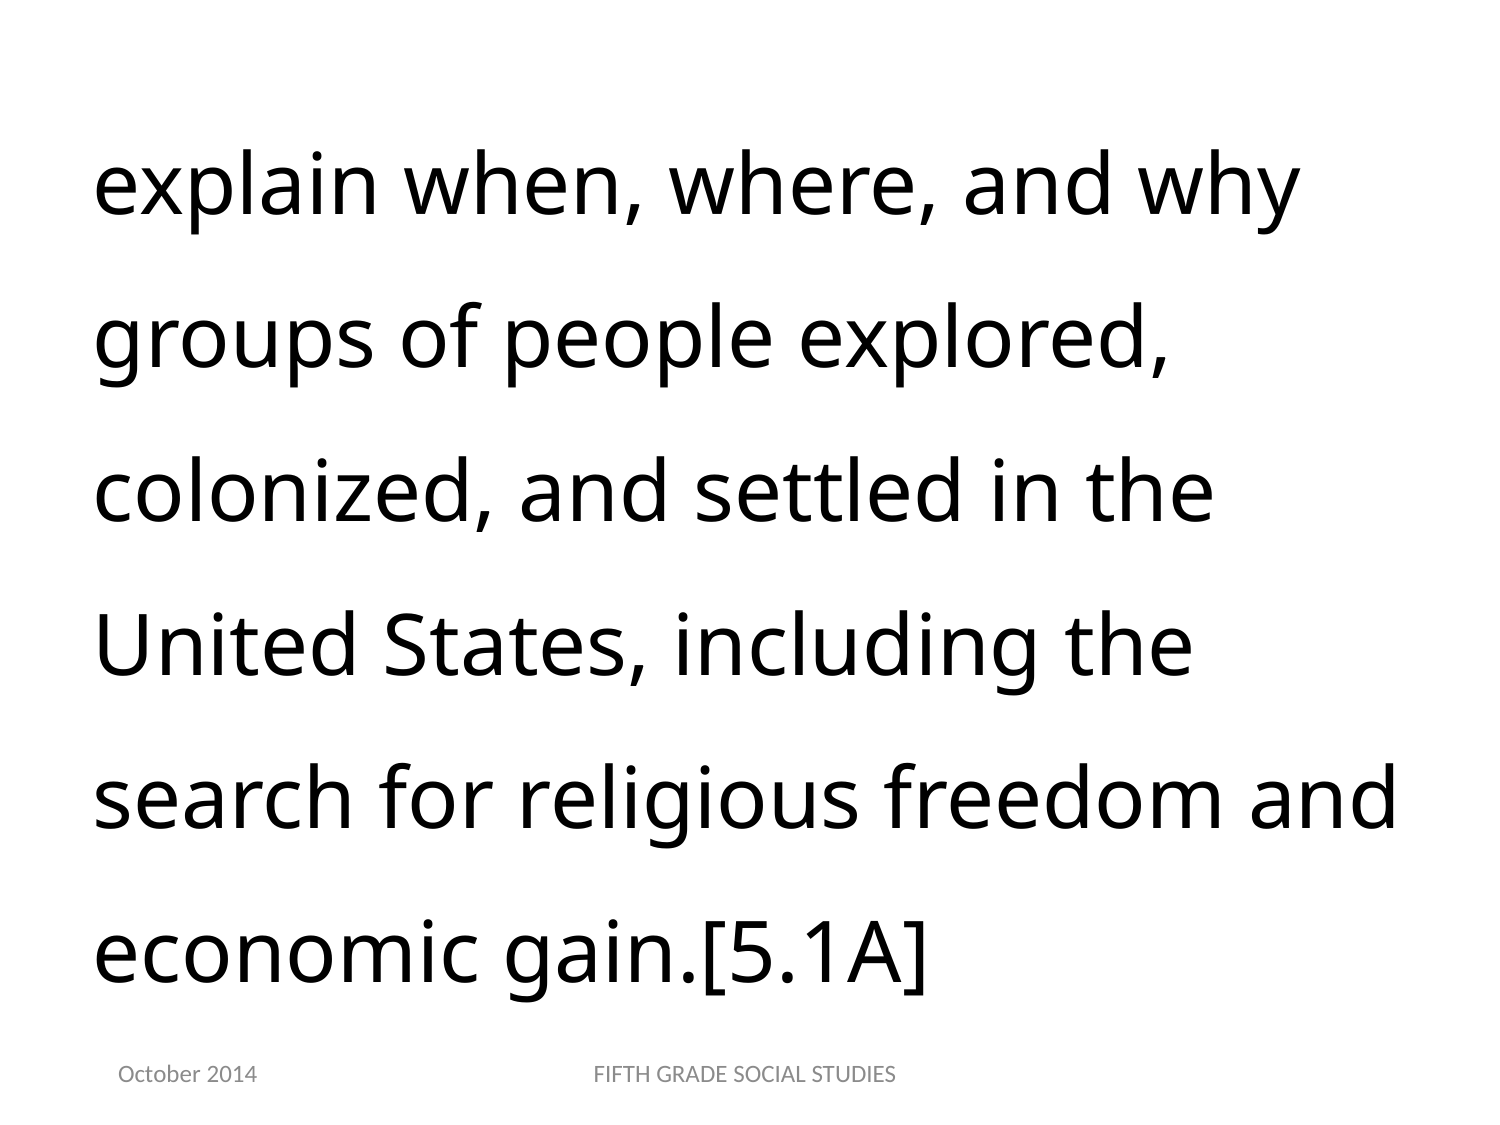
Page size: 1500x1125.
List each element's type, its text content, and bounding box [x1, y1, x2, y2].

subtitle explain when, where, and why groups of people explored, colonized, and settled in the United States, including the search for religious freedom and economic gain.[5.1A] [78, 70, 1429, 1014]
footer FIFTH GRADE SOCIAL STUDIES [492, 1042, 999, 1103]
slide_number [103, 1042, 441, 1103]
